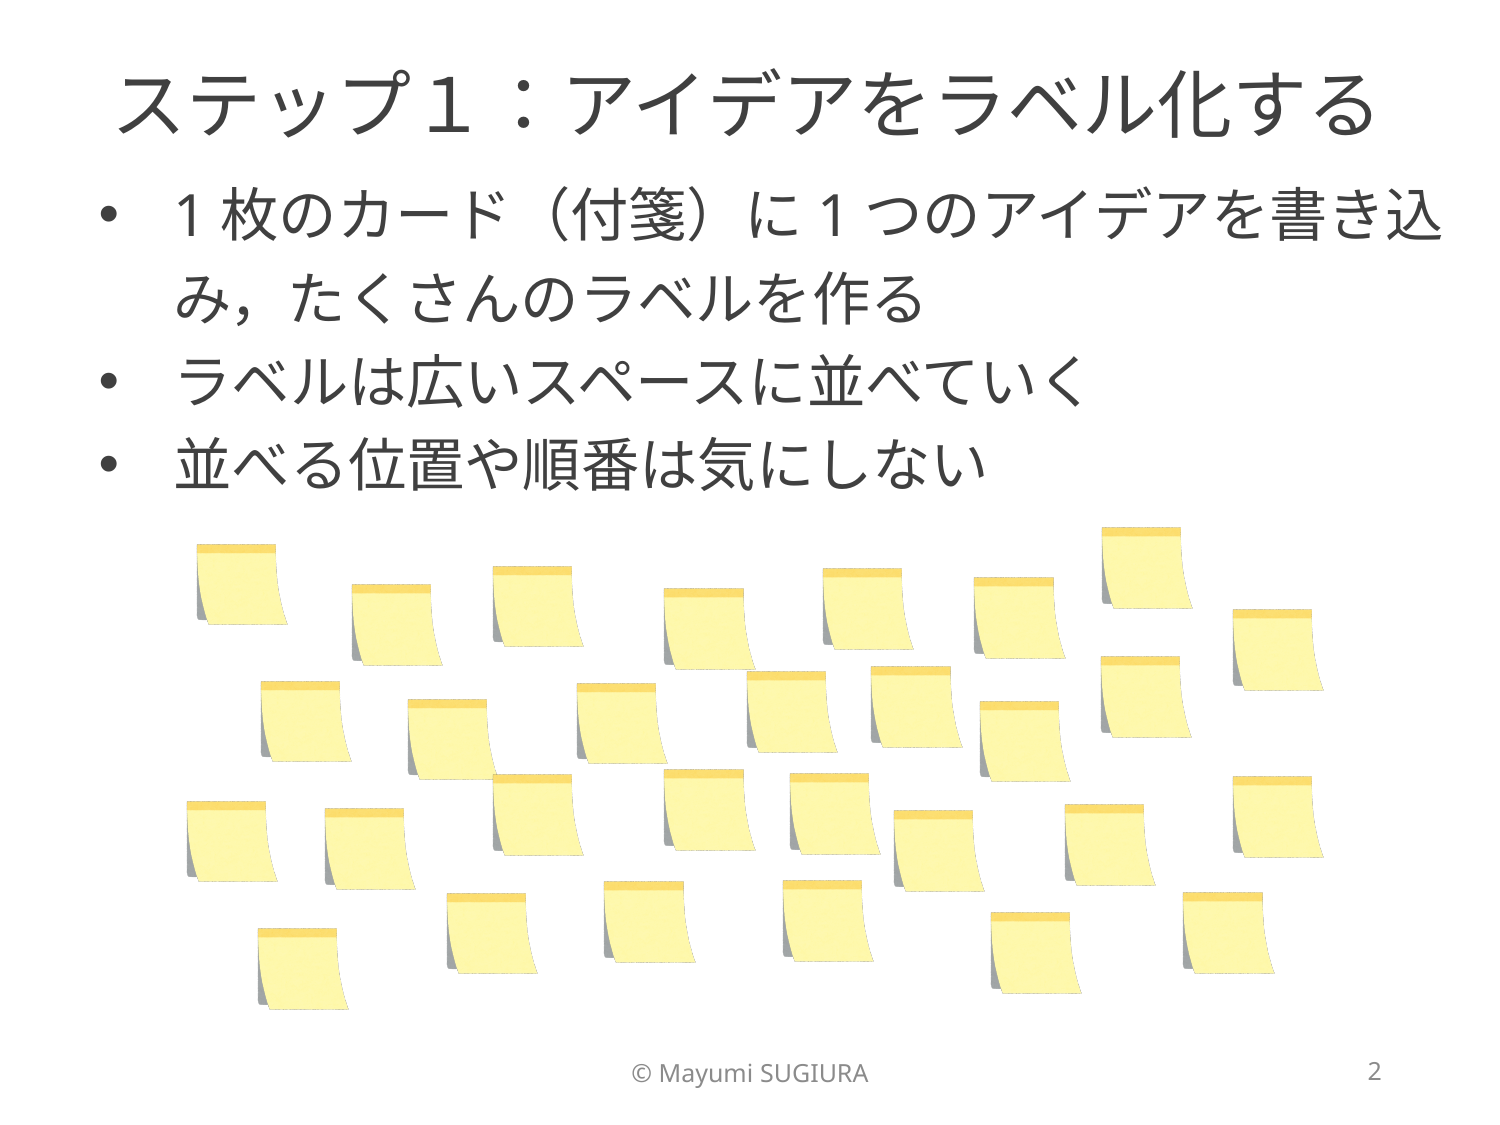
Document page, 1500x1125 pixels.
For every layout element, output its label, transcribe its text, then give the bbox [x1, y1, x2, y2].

picture [777, 876, 876, 966]
slide_number 2 [1059, 1042, 1397, 1103]
picture [1177, 888, 1277, 978]
text_box 1枚のカード（付箋）に1つのアイデアを書き込み，たくさんのラベルを作る ラベルは広いスペースに並べていく 並べる位置や順番は気にしない [83, 157, 1500, 506]
picture [817, 564, 916, 654]
picture [658, 584, 840, 757]
picture [441, 889, 540, 978]
picture [319, 804, 418, 894]
footer ©︎ Mayumi SUGIURA [496, 1042, 1004, 1103]
title ステップ１：アイデアをラベル化する [30, 35, 1463, 181]
picture [968, 573, 1068, 663]
picture [1096, 523, 1195, 613]
picture [402, 695, 586, 860]
picture [1059, 800, 1158, 890]
picture [974, 696, 1073, 786]
picture [985, 908, 1084, 998]
picture [191, 540, 290, 629]
picture [181, 797, 280, 886]
picture [1095, 652, 1194, 742]
picture [1227, 772, 1326, 862]
picture [598, 877, 698, 967]
picture [1227, 605, 1326, 695]
picture [346, 580, 445, 670]
picture [865, 662, 965, 752]
picture [252, 924, 351, 1014]
picture [487, 562, 586, 651]
picture [887, 806, 987, 896]
picture [571, 679, 758, 855]
picture [255, 677, 354, 766]
picture [783, 769, 883, 859]
